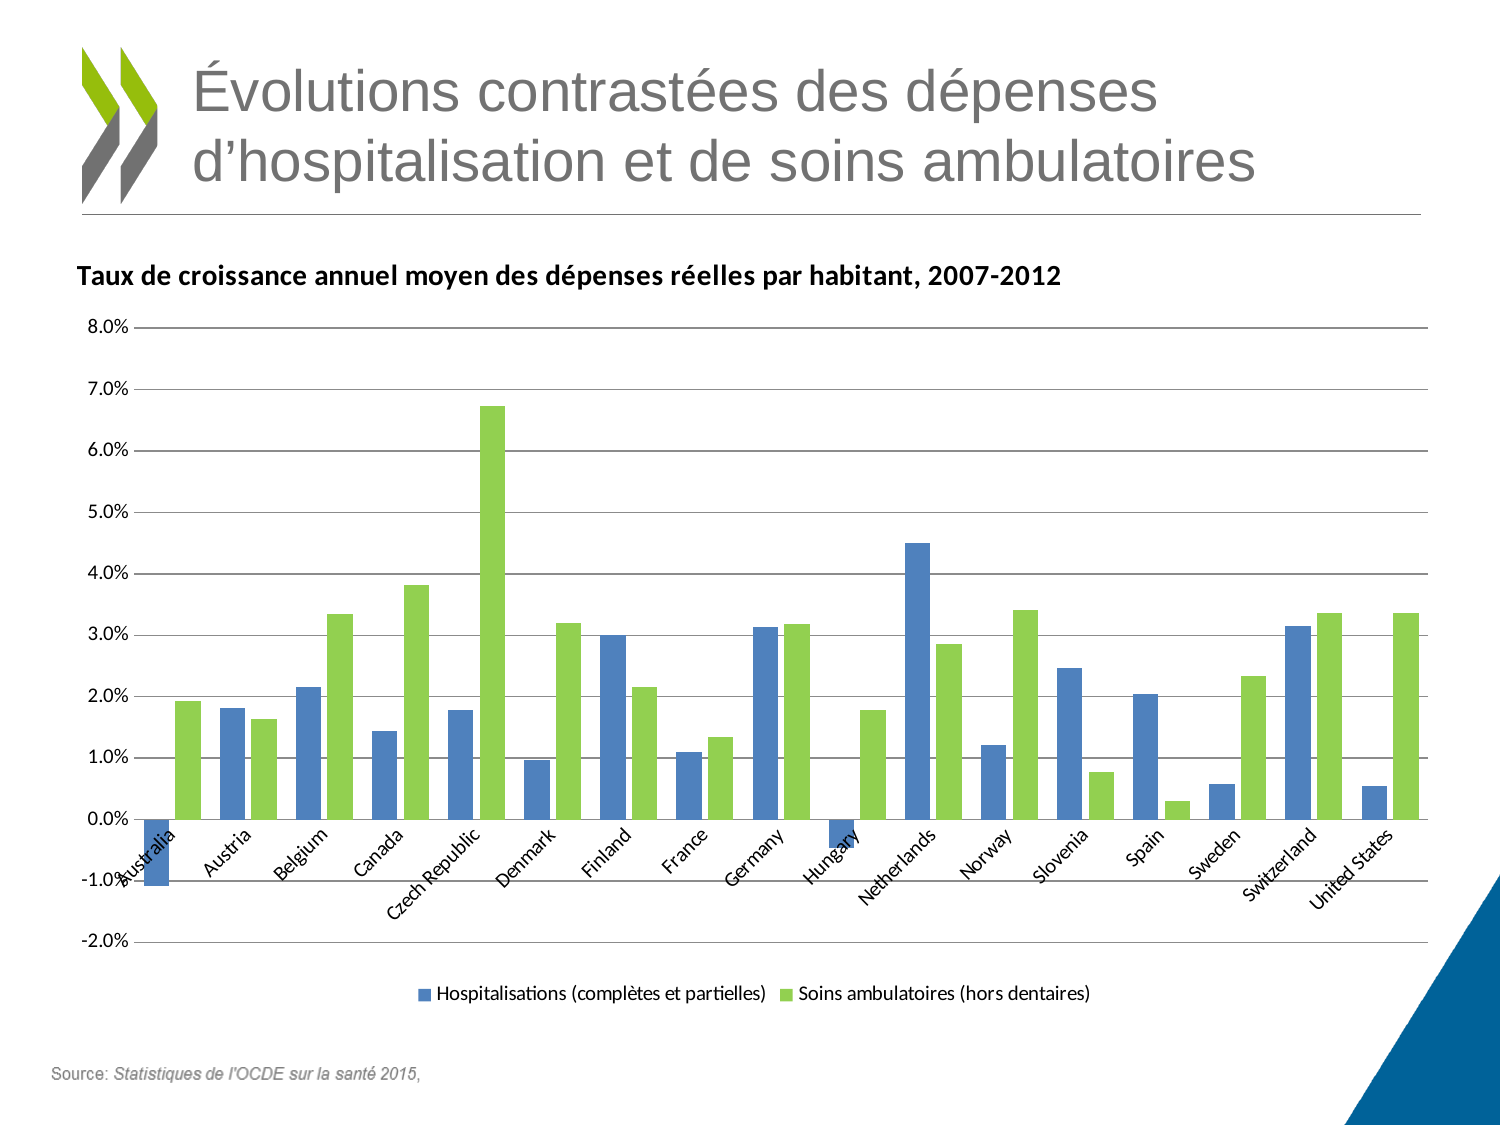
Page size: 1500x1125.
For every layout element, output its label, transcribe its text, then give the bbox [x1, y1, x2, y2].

chart [52, 231, 1457, 1012]
picture [40, 1058, 437, 1094]
title Évolutions contrastées des dépenses d’hospitalisation et de soins ambulatoires [177, 38, 1394, 207]
picture [1344, 874, 1500, 1125]
